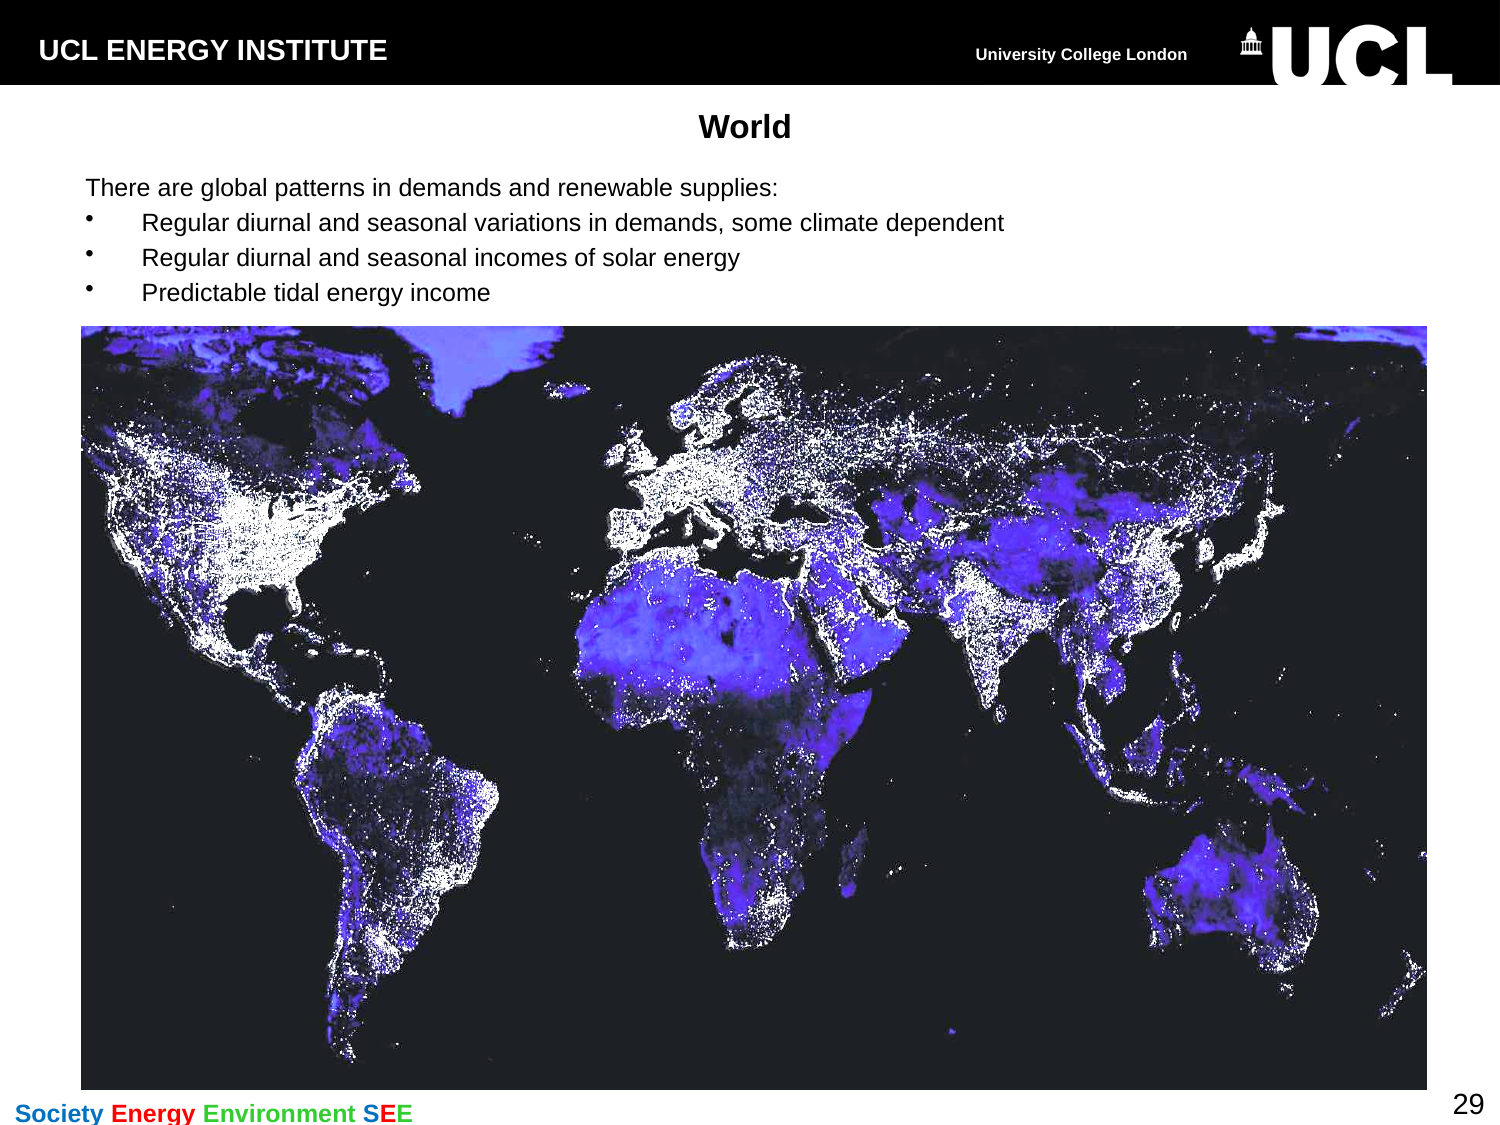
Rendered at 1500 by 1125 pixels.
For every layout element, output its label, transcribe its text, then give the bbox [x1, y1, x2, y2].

picture [81, 326, 1428, 1091]
title World [70, 81, 1421, 163]
picture [0, 0, 1500, 85]
list There are global patterns in demands and renewable supplies: Regular diurnal and seasonal variations in demands, some climate dependent Regular diurnal and seasonal incomes of solar energy Predictable tidal energy income [70, 163, 1421, 935]
slide_number 29 [1149, 1077, 1500, 1125]
